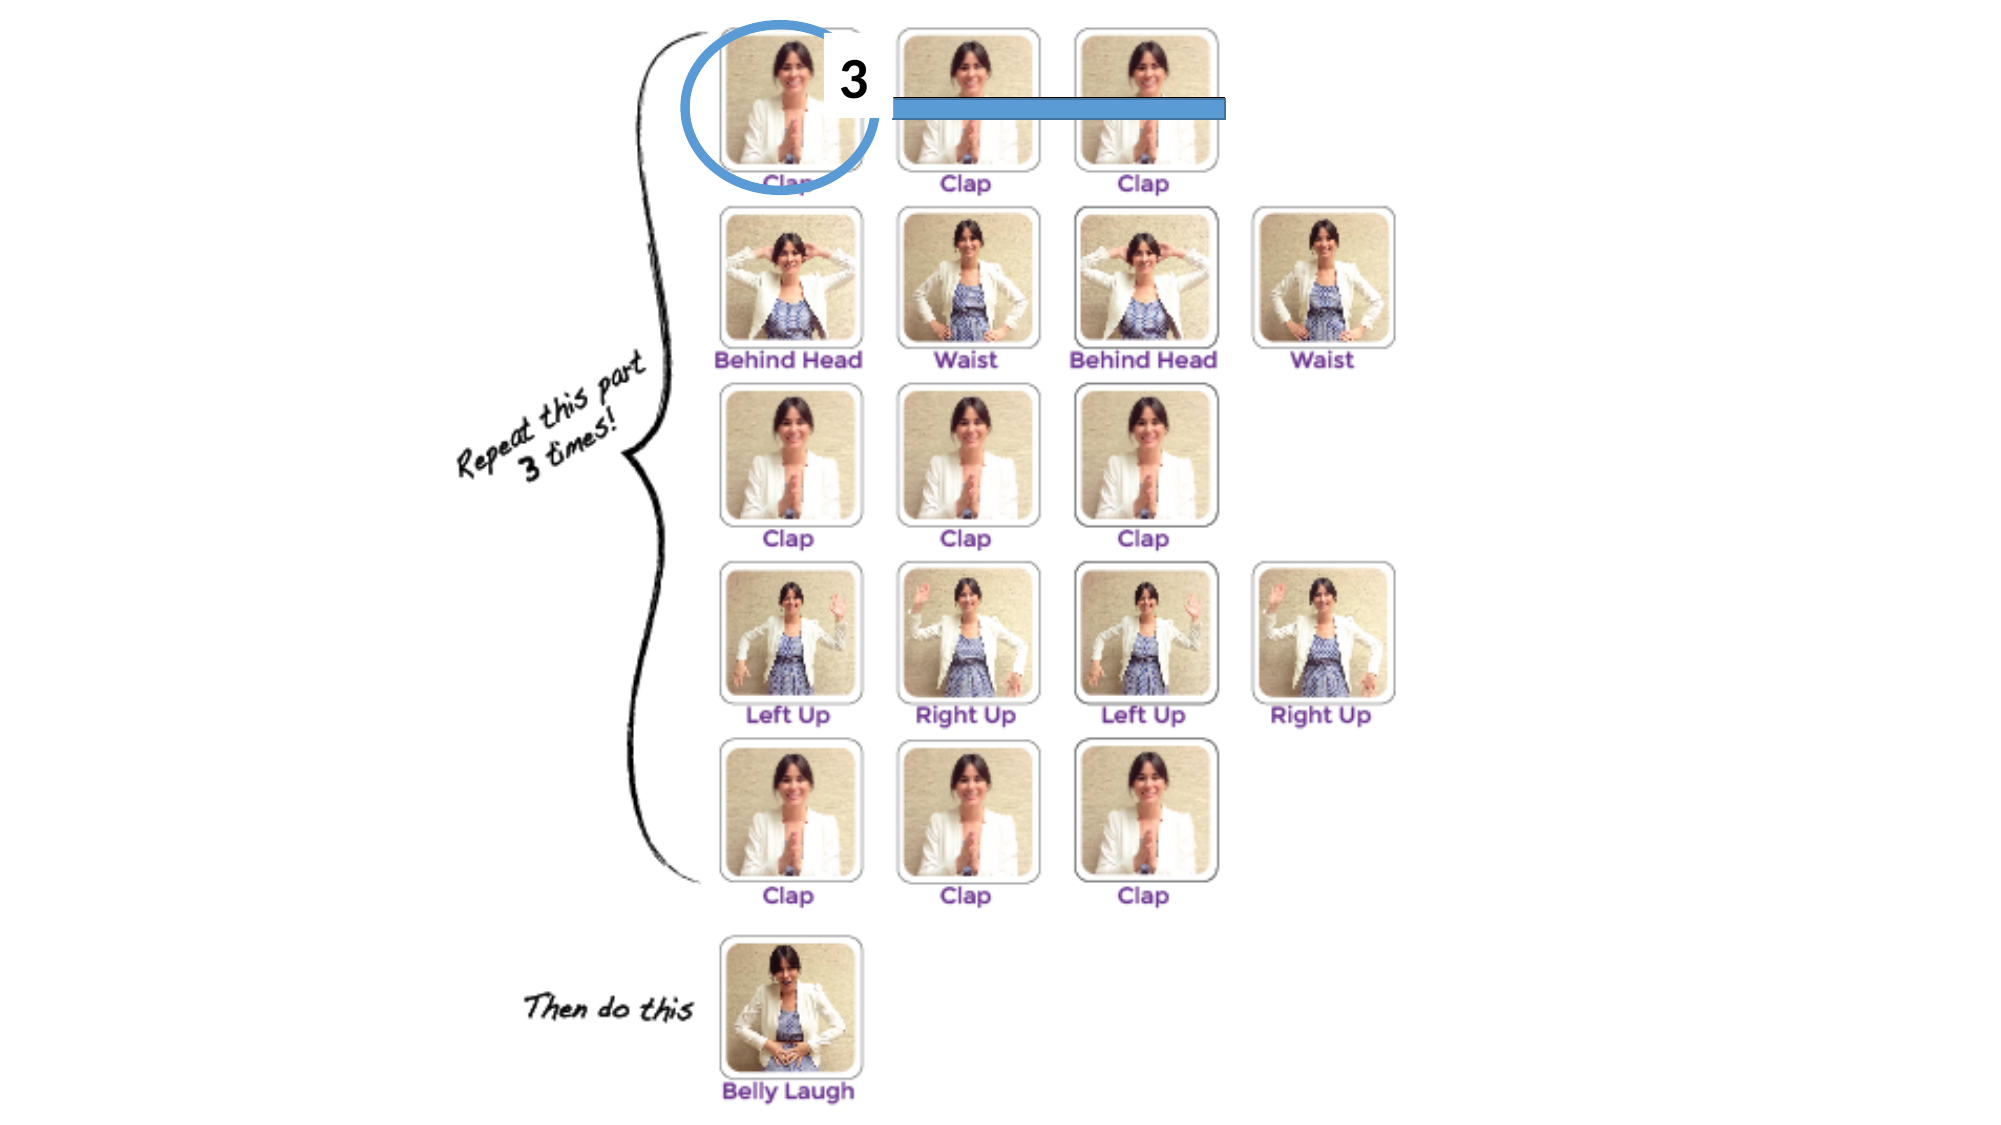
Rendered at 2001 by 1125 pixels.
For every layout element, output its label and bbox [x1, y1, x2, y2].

picture [445, 0, 1478, 1114]
